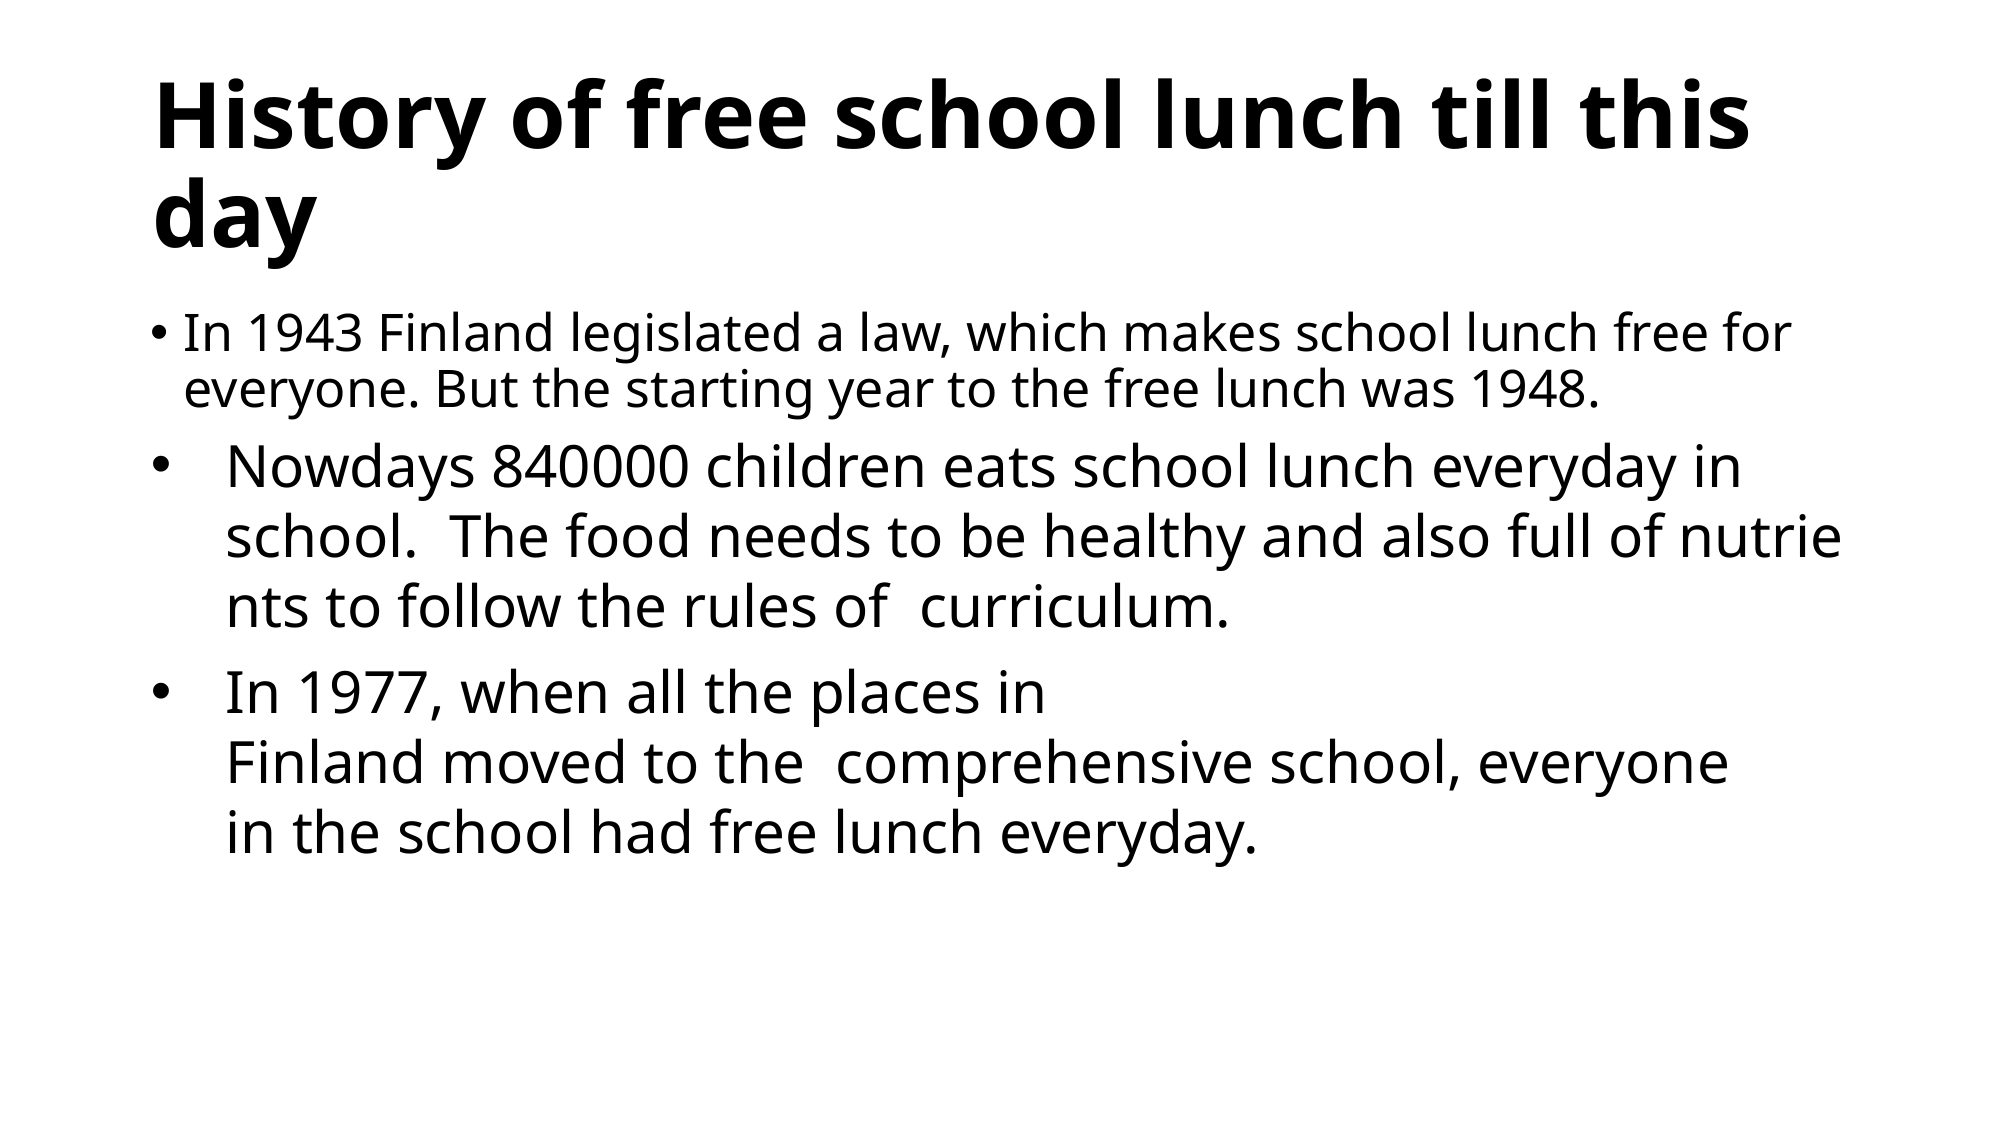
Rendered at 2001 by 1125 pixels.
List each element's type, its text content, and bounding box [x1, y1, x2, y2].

title History of free school lunch till this day [137, 59, 1863, 278]
text_box In 1977, when all the places in Finland moved to the comprehensive school, everyone in the school had free lunch everyday.​ [135, 647, 1766, 873]
list In 1943 Finland legislated a law, which makes school lunch free for everyone. But the starting year to the free lunch was 1948. [135, 299, 1863, 421]
text_box Nowdays 840000 children eats school lunch everyday in school. The food needs to be healthy and also full of nutrients to follow the rules of curriculum. [135, 421, 1863, 647]
